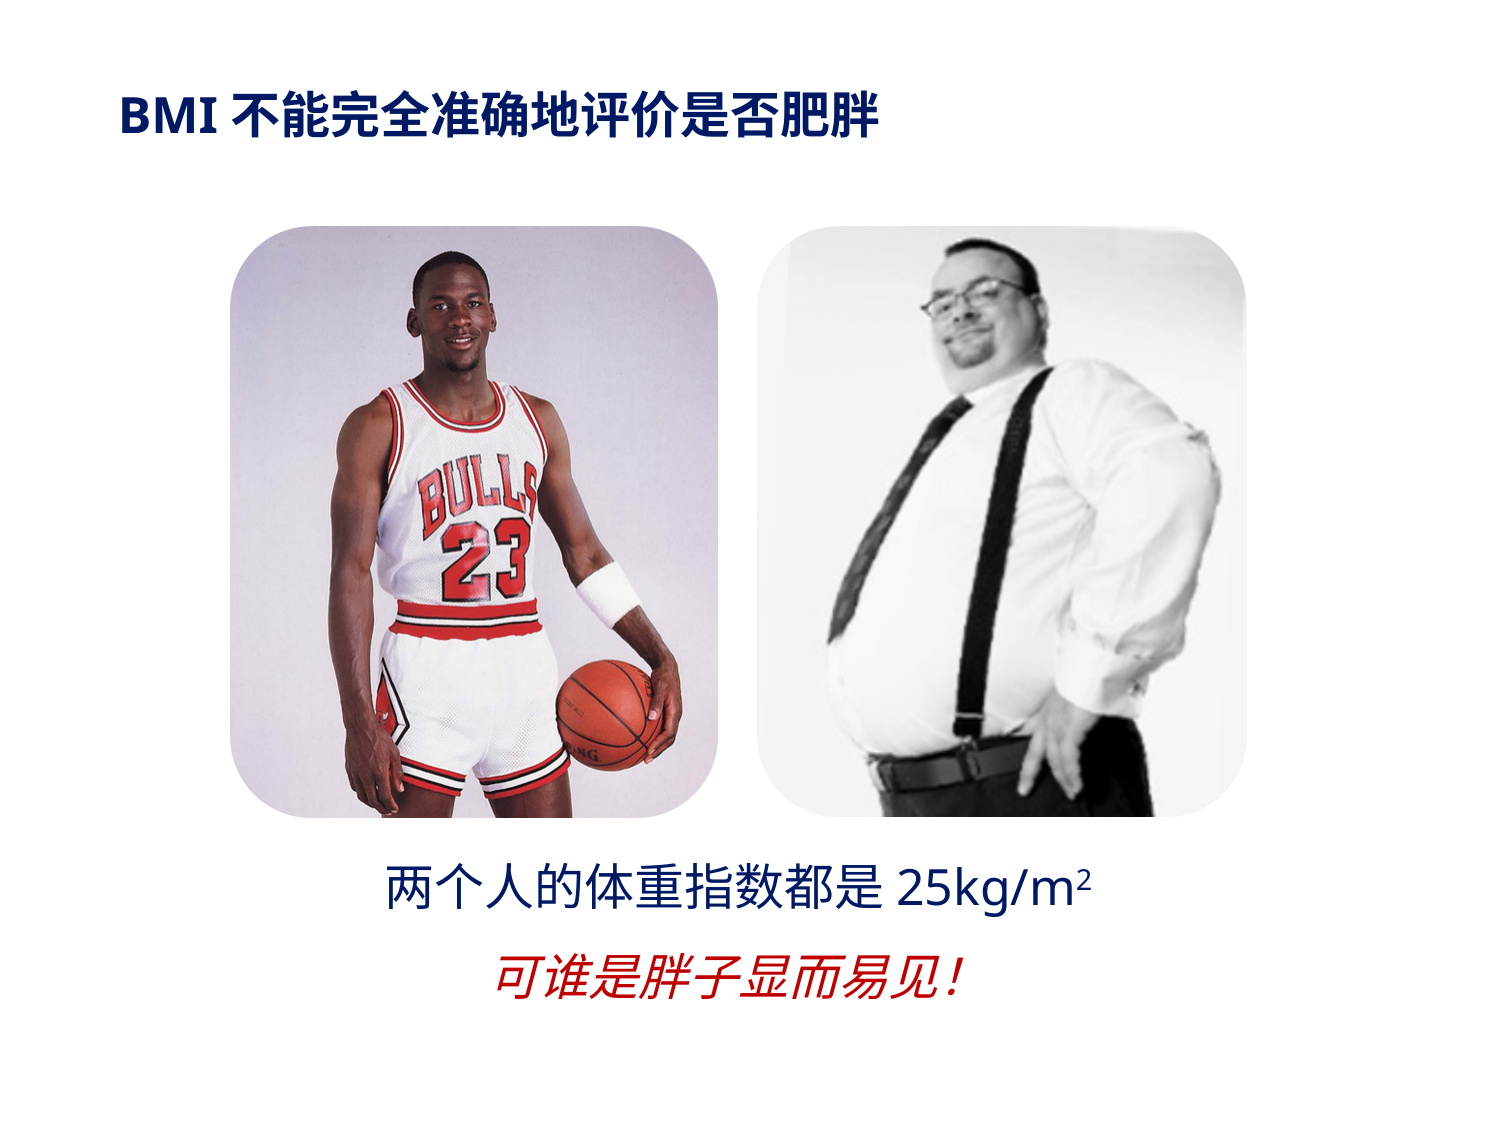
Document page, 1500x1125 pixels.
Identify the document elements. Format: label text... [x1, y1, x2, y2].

title BMI不能完全准确地评价是否肥胖 [117, 70, 1500, 156]
text_box 两个人的体重指数都是25kg/m2 可谁是胖子显而易见！ [229, 825, 1247, 1013]
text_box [229, 226, 1247, 818]
